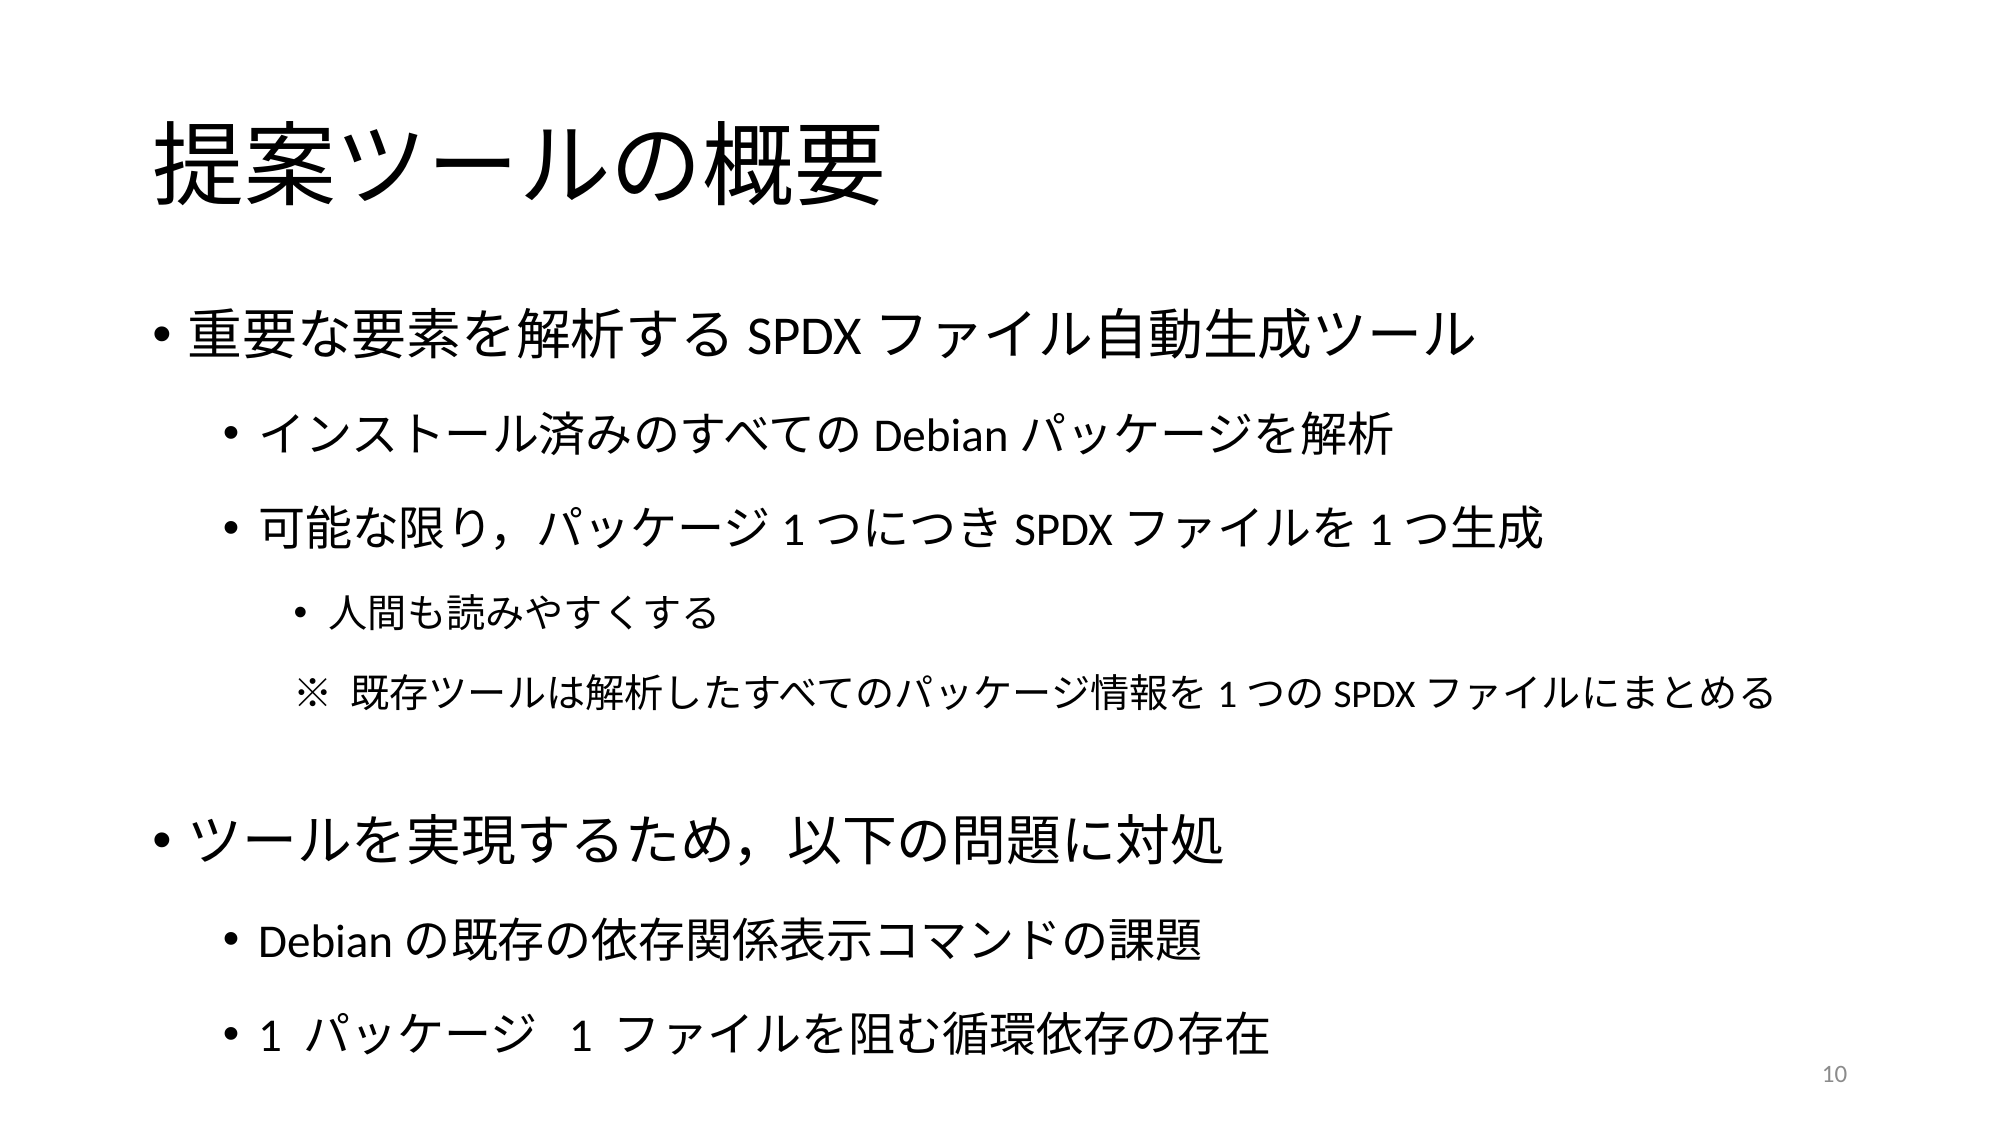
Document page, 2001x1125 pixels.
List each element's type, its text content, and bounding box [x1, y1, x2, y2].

list 重要な要素を解析するSPDXファイル自動生成ツール インストール済みのすべてのDebianパッケージを解析 可能な限り，パッケージ1つにつきSPDXファイルを1つ生成 人間も読みやすくする ※ 既存ツールは解析したすべてのパッケージ情報を1つのSPDXファイルにまとめる ツールを実現するため，以下の問題に対処 Debianの既存の依存関係表示コマンドの課題 1 パッケージ 1 ファイルを阻む循環依存の存在 [137, 299, 1863, 1079]
title 提案ツールの概要 [137, 59, 1863, 278]
slide_number 10 [1412, 1042, 1863, 1103]
